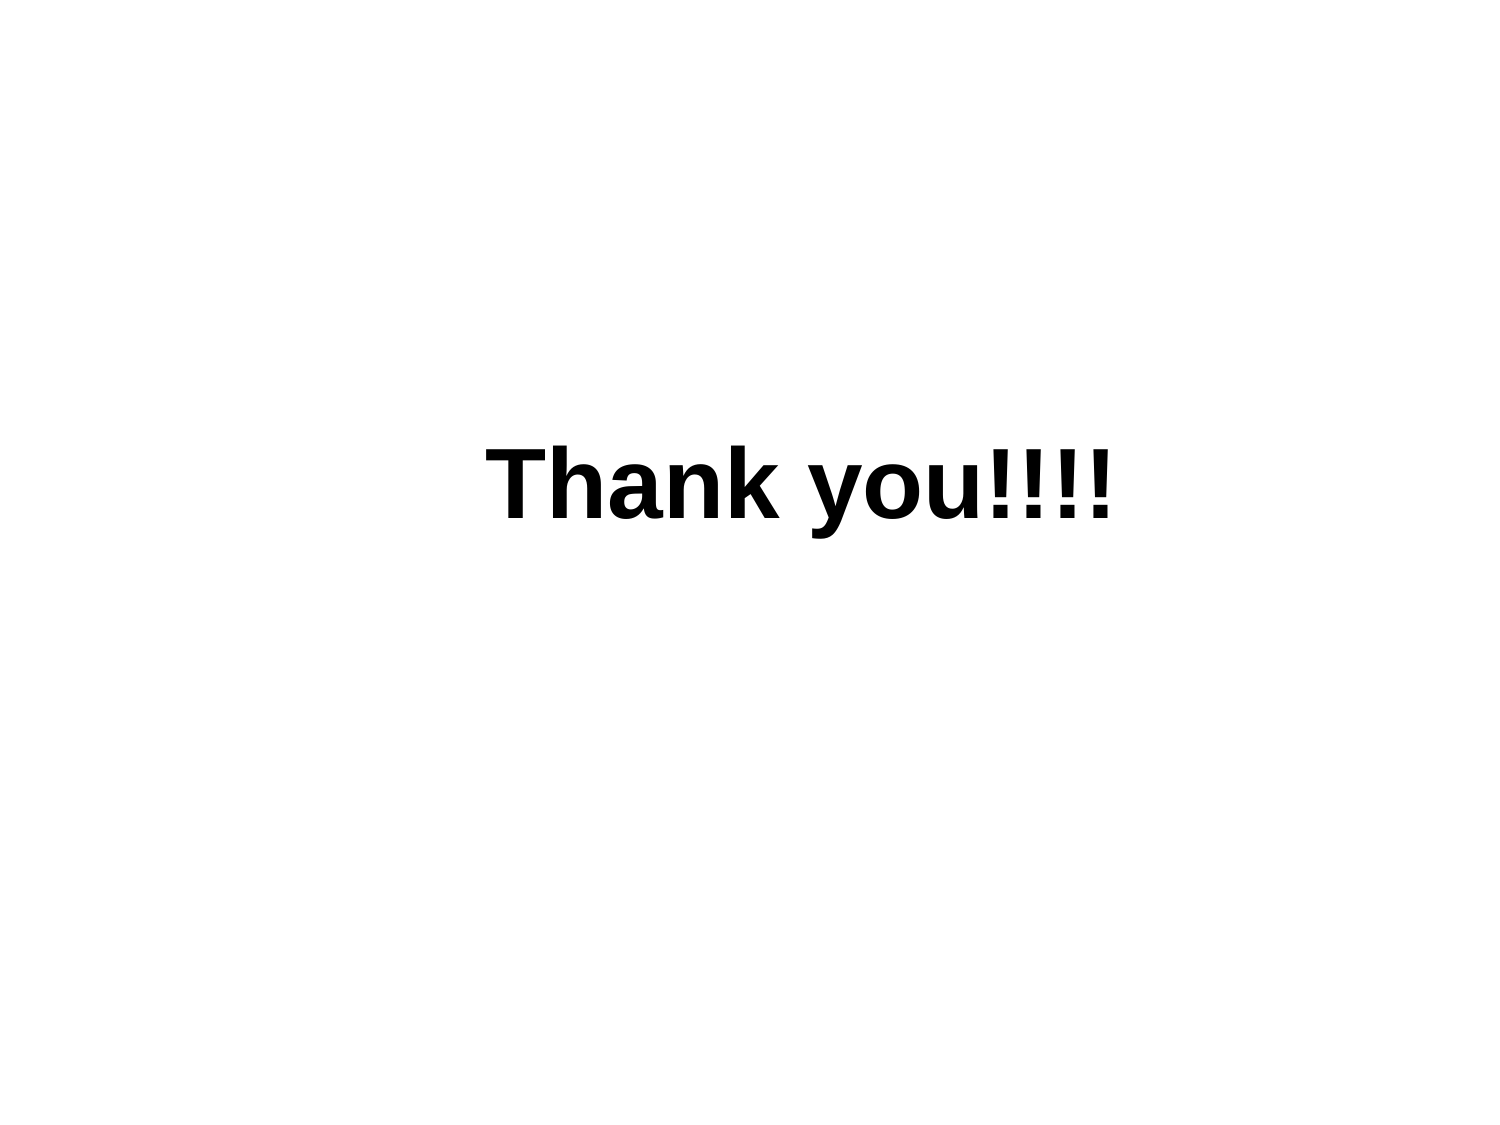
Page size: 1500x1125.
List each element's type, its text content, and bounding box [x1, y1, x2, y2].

title Thank you!!!! [433, 366, 1500, 554]
